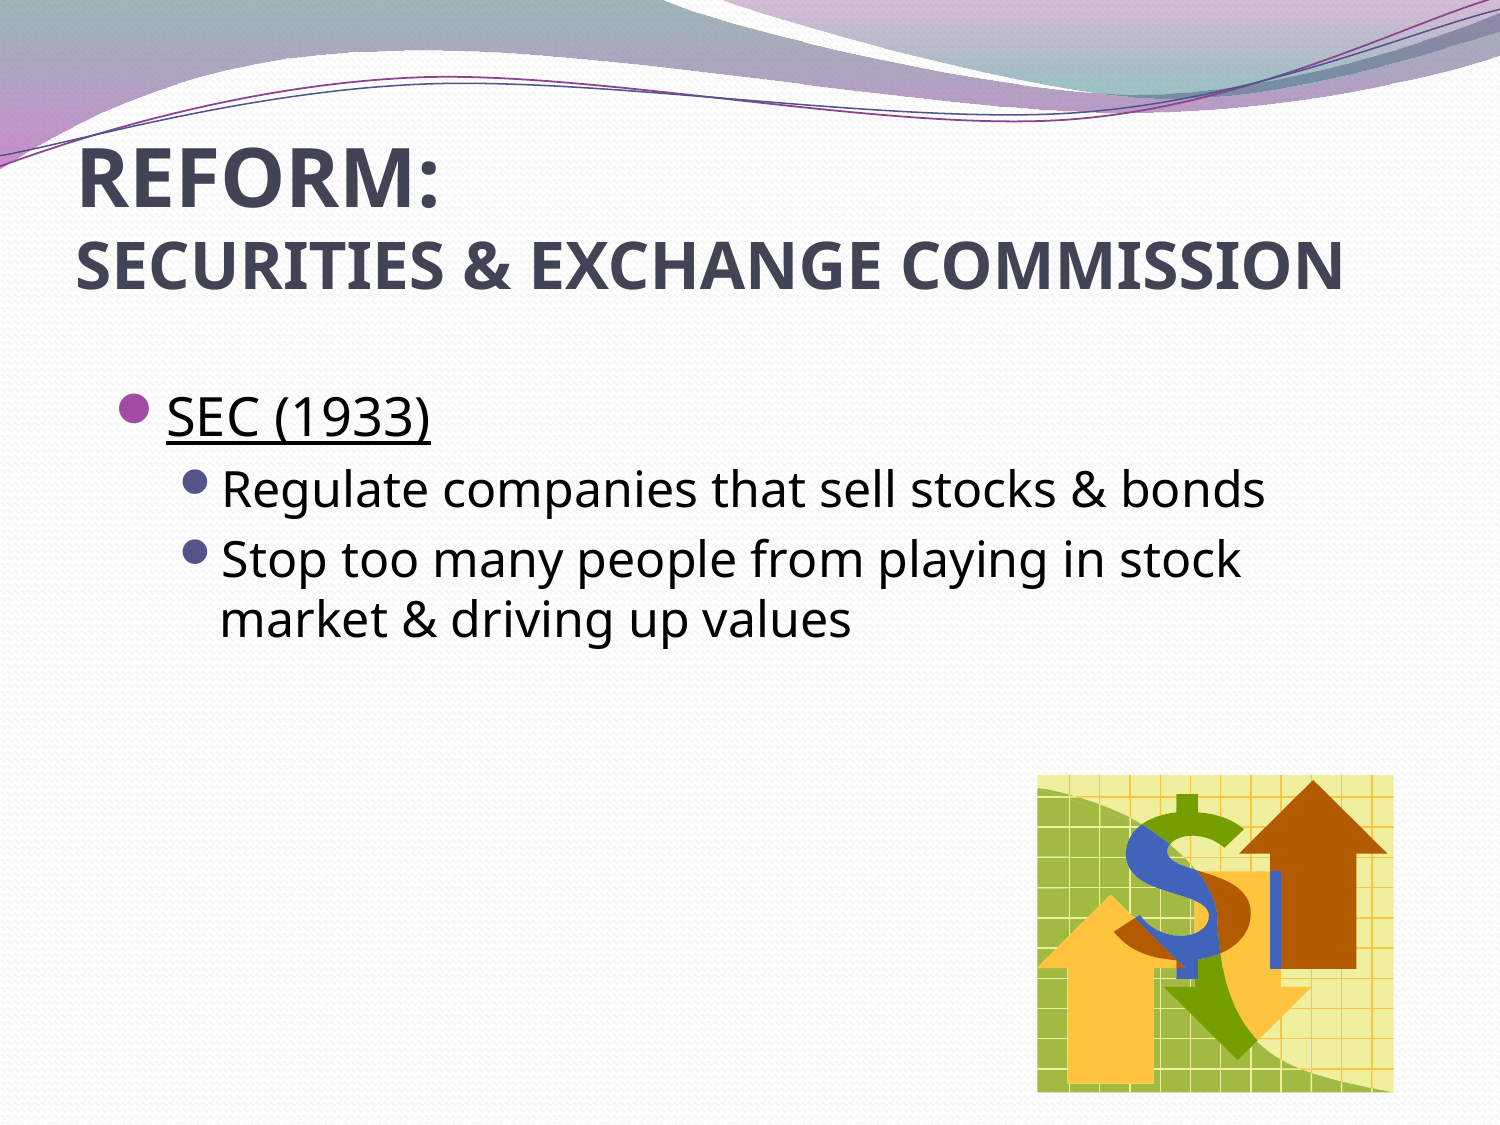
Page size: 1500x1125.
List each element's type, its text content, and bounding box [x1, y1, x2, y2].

title REFORM: SECURITIES & EXCHANGE COMMISSION [75, 115, 1425, 303]
list SEC (1933) Regulate companies that sell stocks & bonds Stop too many people from playing in stock market & driving up values [99, 375, 1375, 1050]
picture [1037, 774, 1394, 1093]
